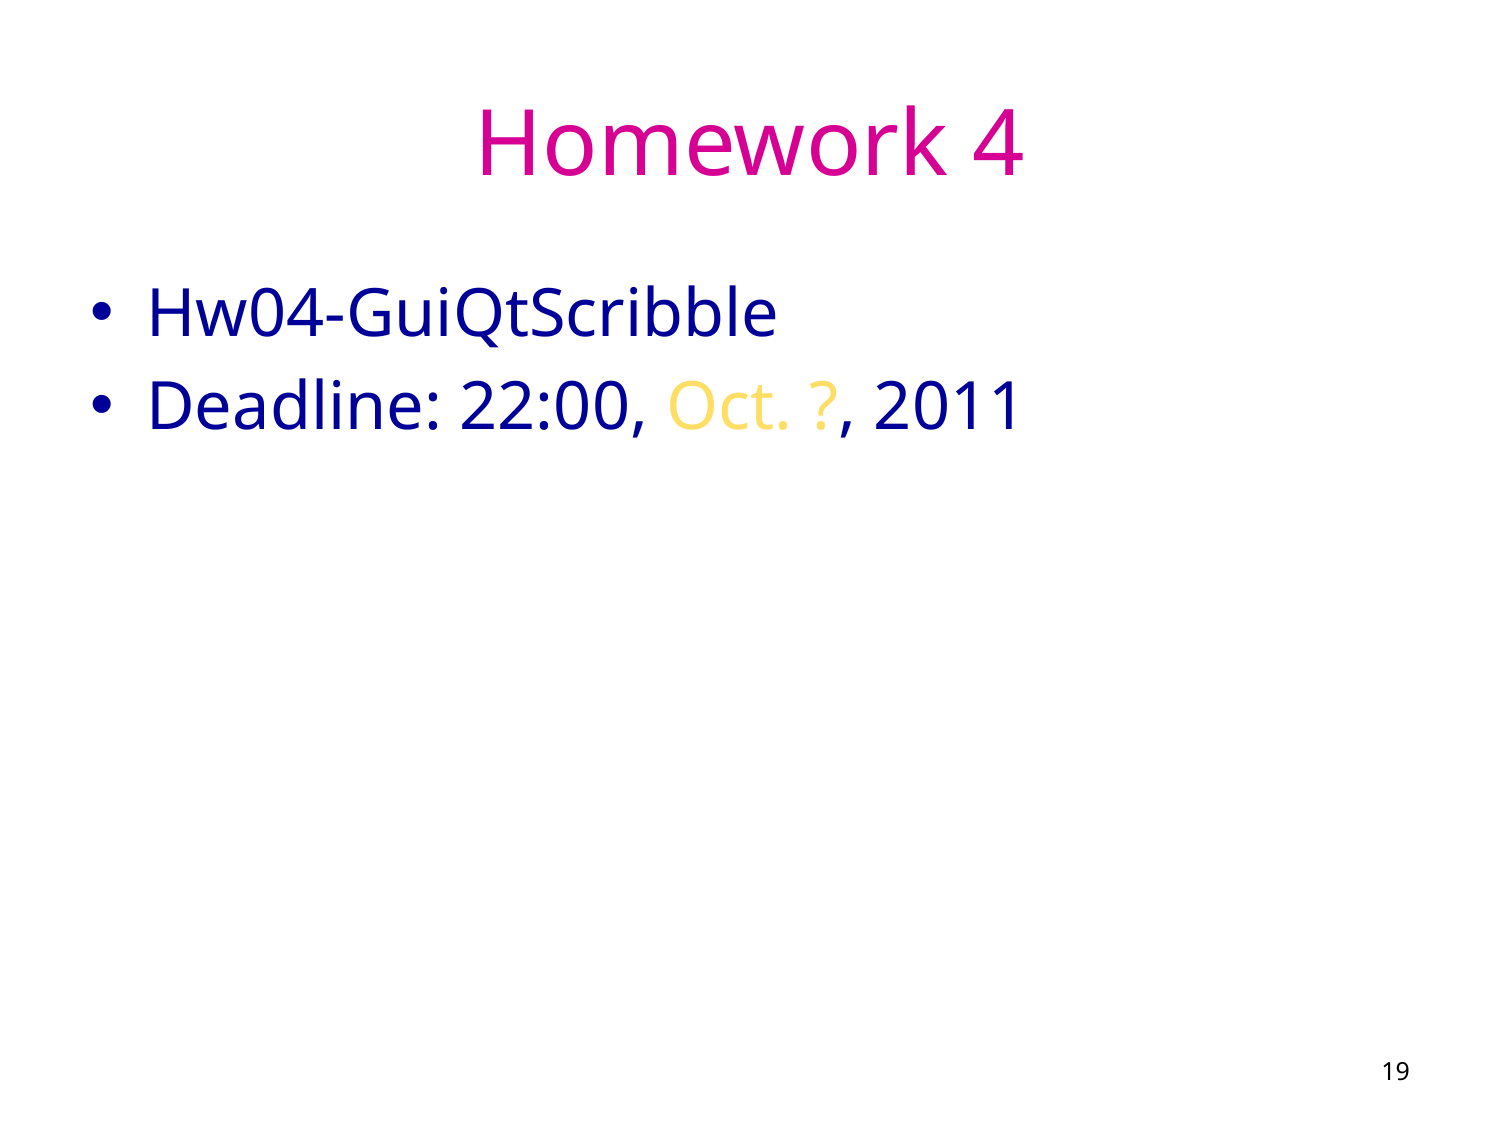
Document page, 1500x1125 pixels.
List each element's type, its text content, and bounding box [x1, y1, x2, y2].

title Homework 4 [75, 45, 1425, 233]
slide_number 19 [1074, 1042, 1425, 1103]
list Hw04-GuiQtScribble Deadline: 22:00, Oct. ?, 2011 [75, 262, 1425, 1005]
